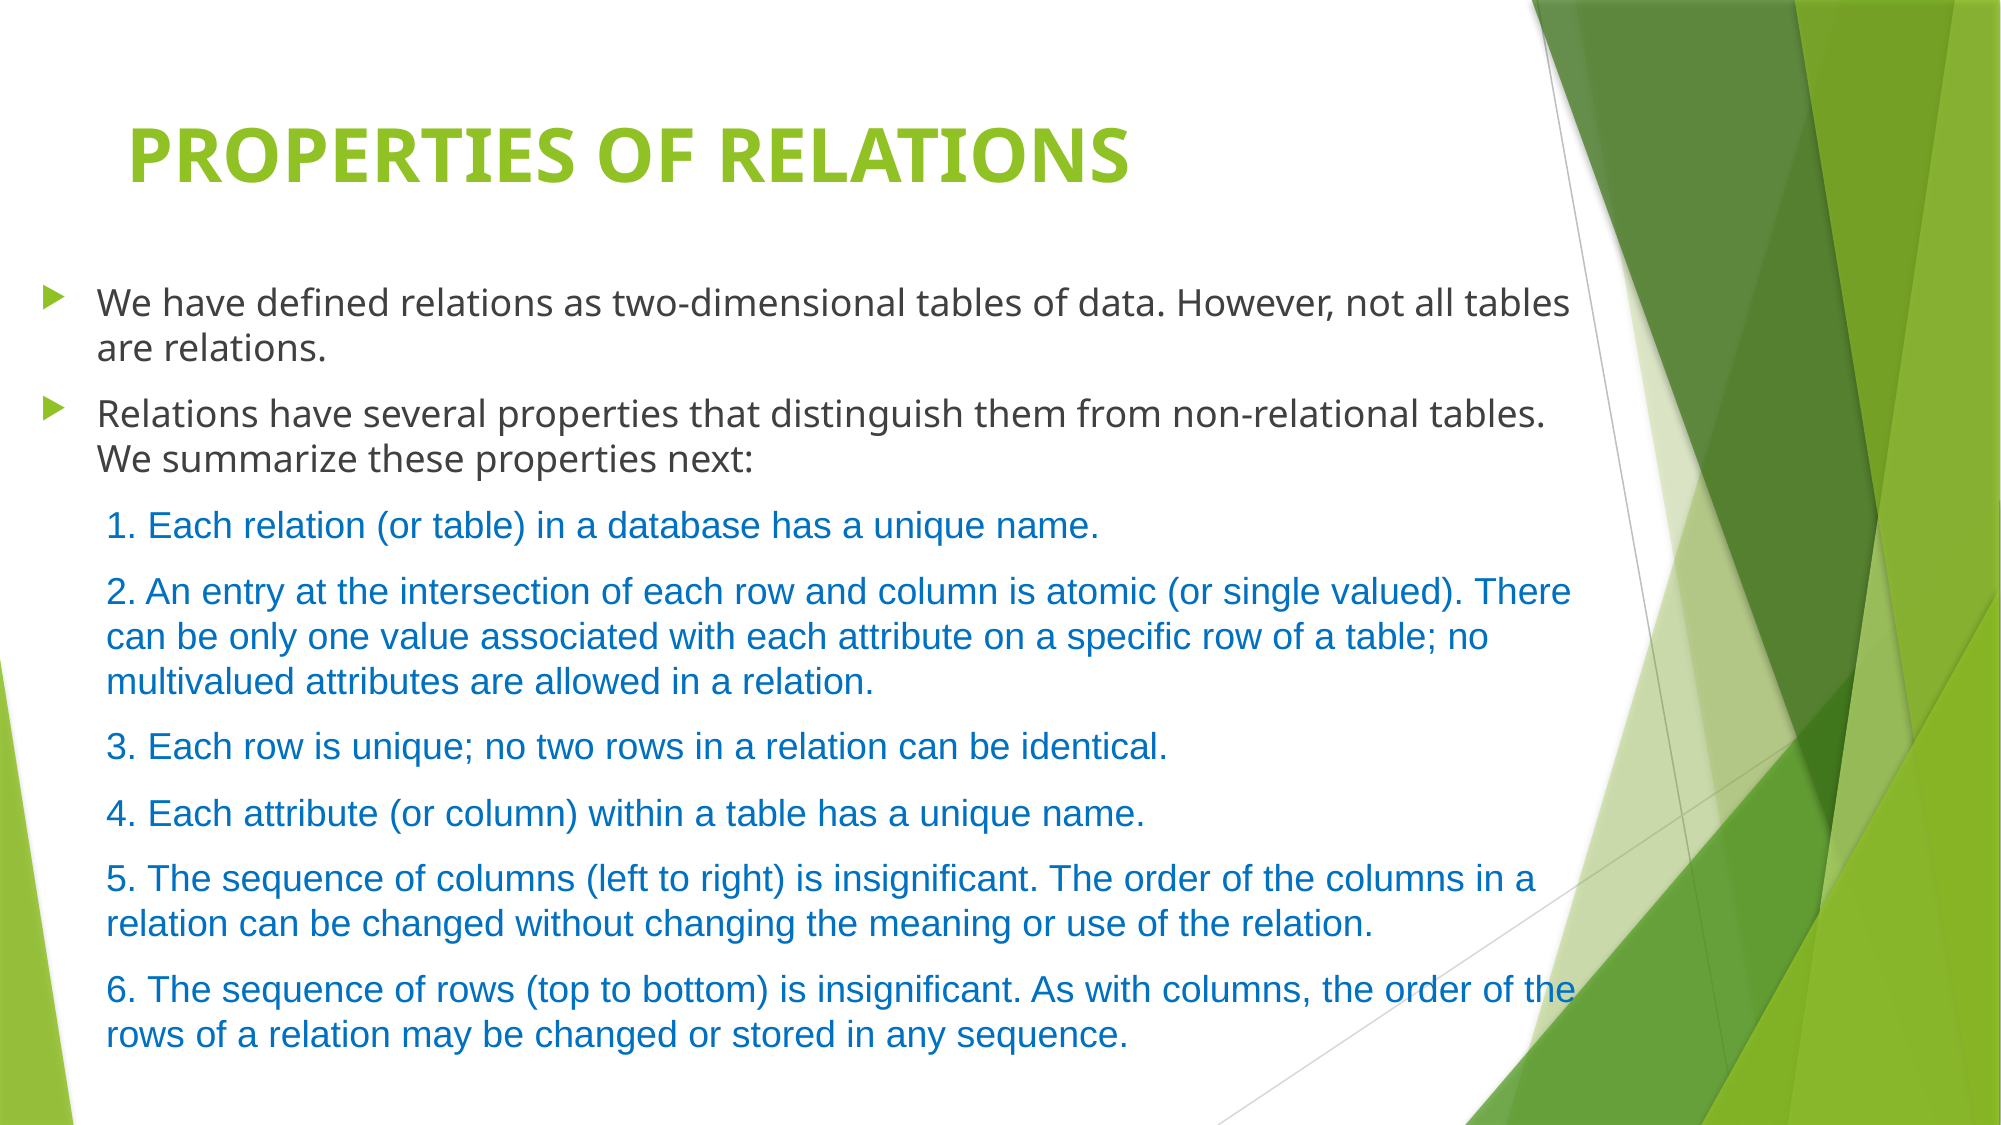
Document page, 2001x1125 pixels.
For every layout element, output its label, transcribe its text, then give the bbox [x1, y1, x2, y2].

list We have defined relations as two-dimensional tables of data. However, not all tables are relations. Relations have several properties that distinguish them from non-relational tables. We summarize these properties next: 1. Each relation (or table) in a database has a unique name. 2. An entry at the intersection of each row and column is atomic (or single valued). There can be only one value associated with each attribute on a specific row of a table; no multivalued attributes are allowed in a relation. 3. Each row is unique; no two rows in a relation can be identical. 4. Each attribute (or column) within a table has a unique name. 5. The sequence of columns (left to right) is insignificant. The order of the columns in a relation can be changed without changing the meaning or use of the relation. 6. The sequence of rows (top to bottom) is insignificant. As with columns, the order of the rows of a relation may be changed or stored in any sequence. [25, 271, 1611, 992]
title PROPERTIES OF RELATIONS [111, 99, 1522, 271]
